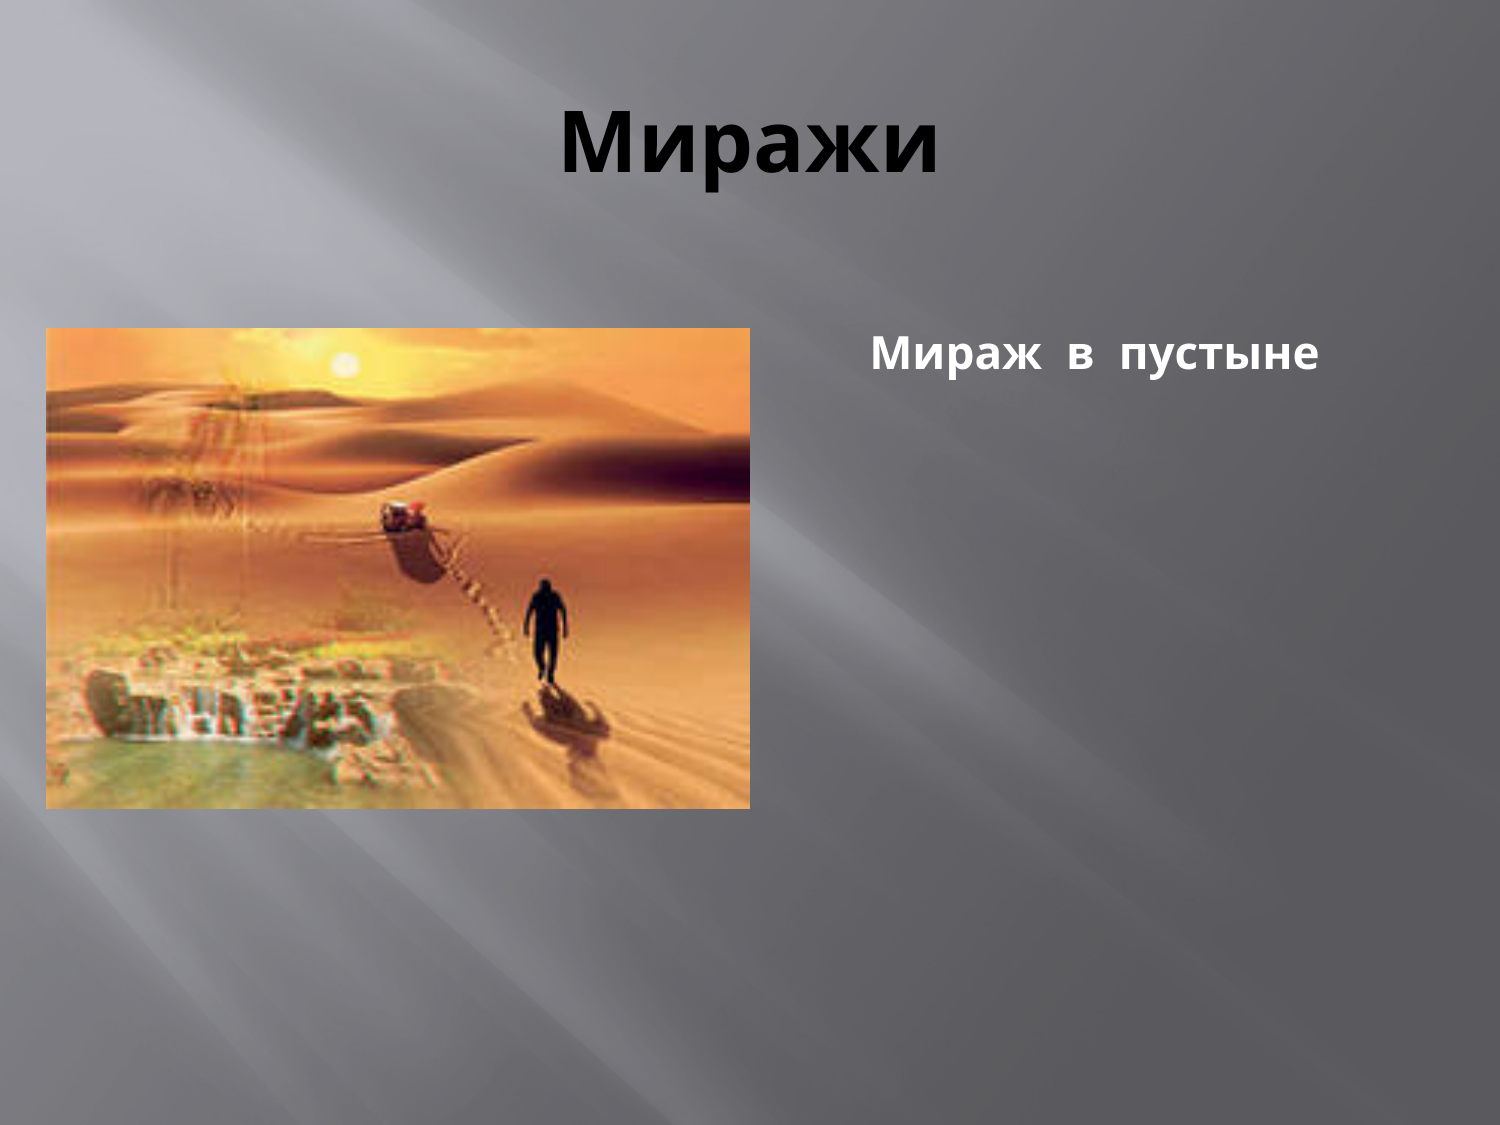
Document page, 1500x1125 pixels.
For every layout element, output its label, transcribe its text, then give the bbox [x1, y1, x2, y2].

list Мираж в пустыне [832, 316, 1425, 1043]
picture [46, 327, 751, 809]
title Миражи [75, 45, 1425, 233]
